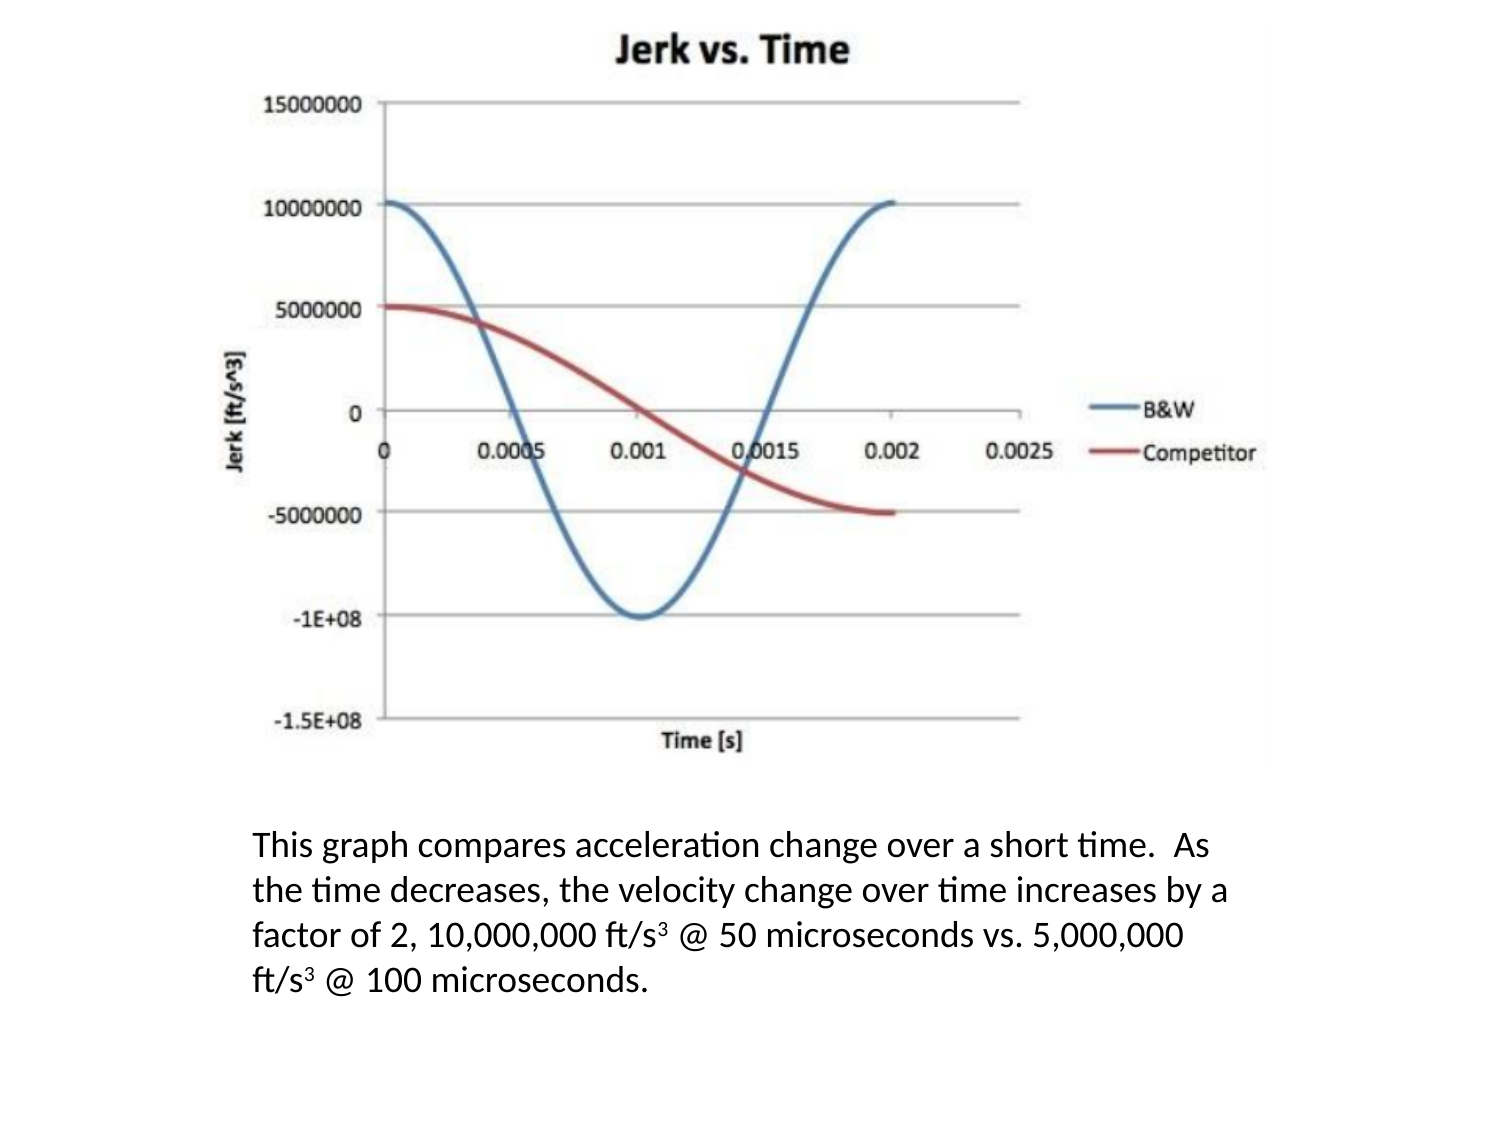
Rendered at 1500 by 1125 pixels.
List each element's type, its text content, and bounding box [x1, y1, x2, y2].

picture [174, 24, 1312, 769]
text_box This graph compares acceleration change over a short time. As the time decreases, the velocity change over time increases by a factor of 2, 10,000,000 ft/s3 @ 50 microseconds vs. 5,000,000 ft/s3 @ 100 microseconds. [237, 812, 1263, 1053]
